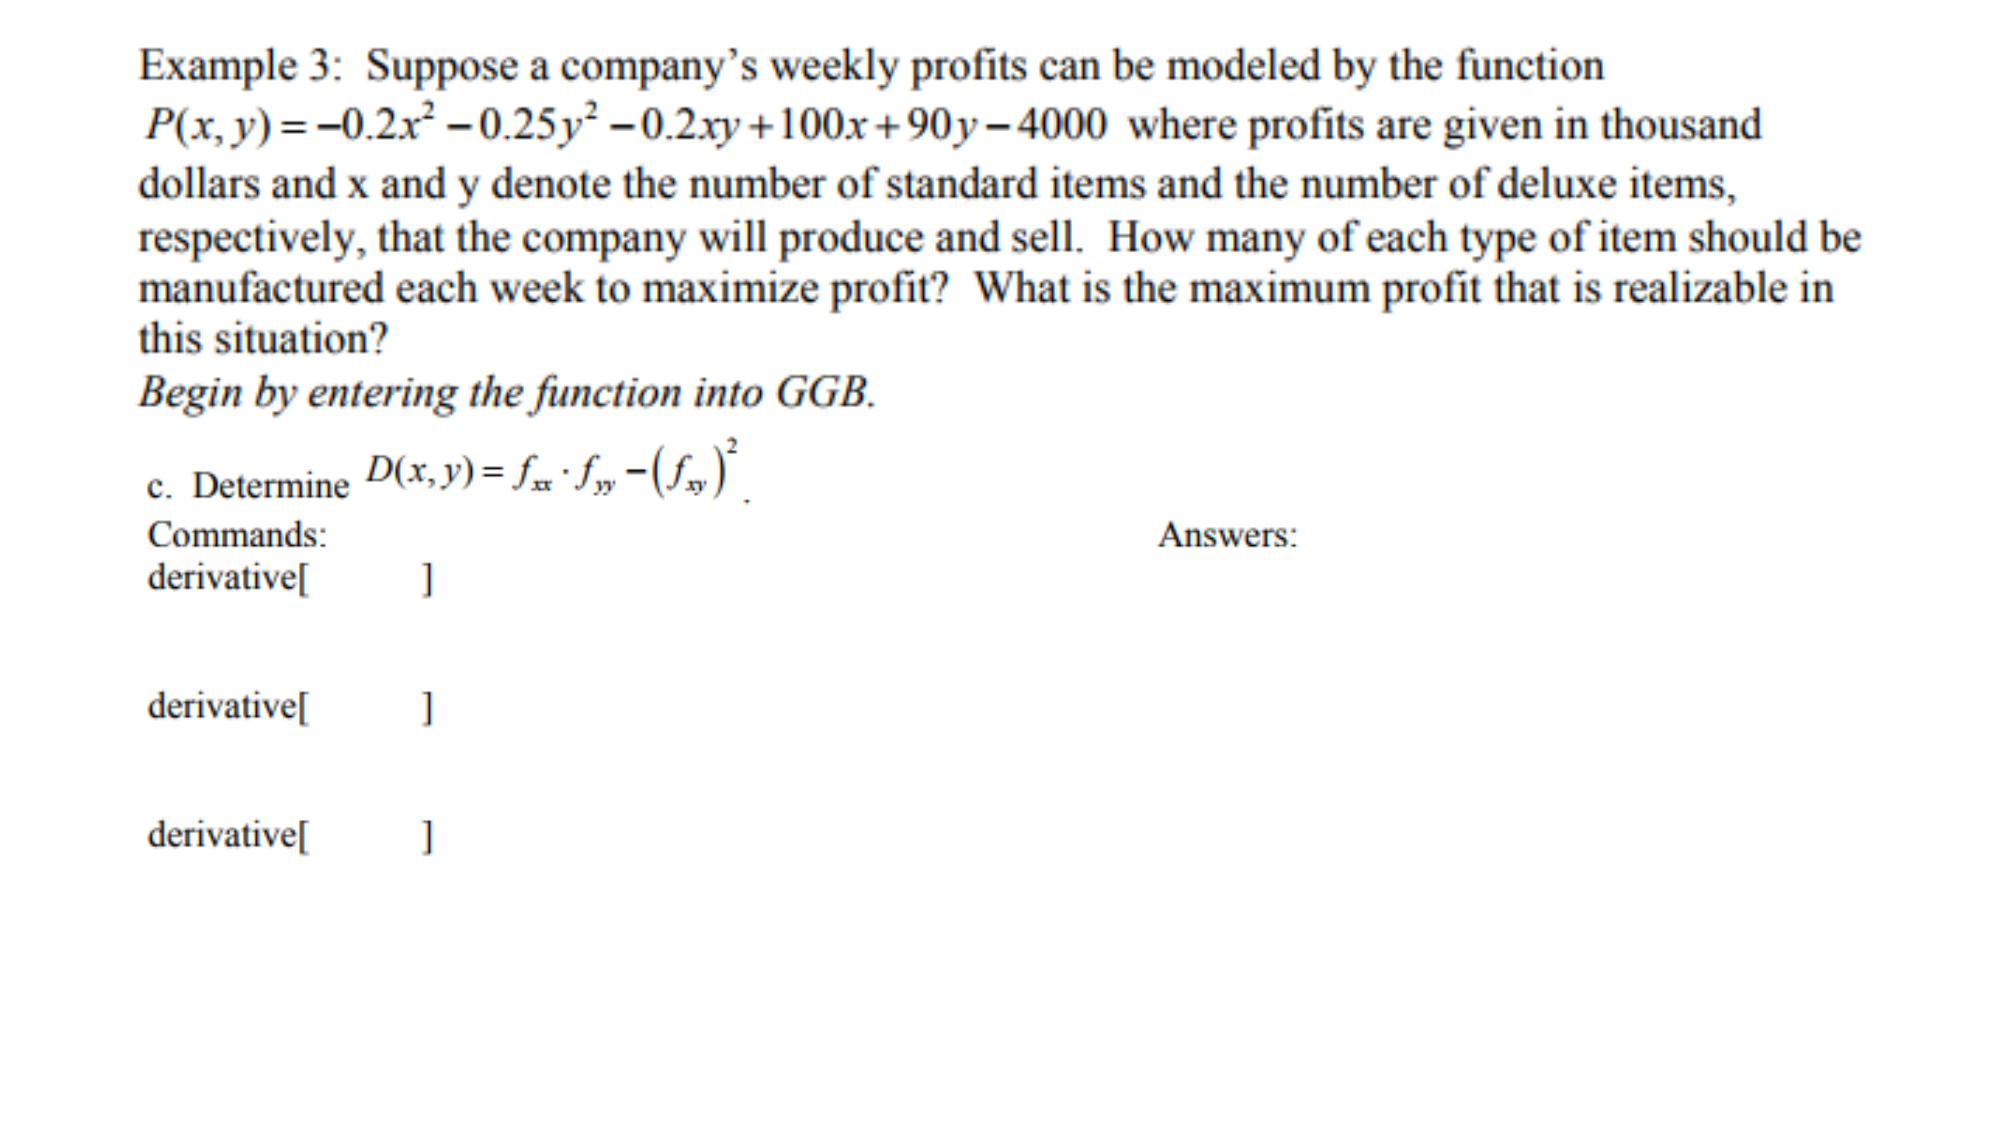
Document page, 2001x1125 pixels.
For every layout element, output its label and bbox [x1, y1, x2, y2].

picture [125, 24, 1912, 424]
picture [124, 435, 1469, 943]
